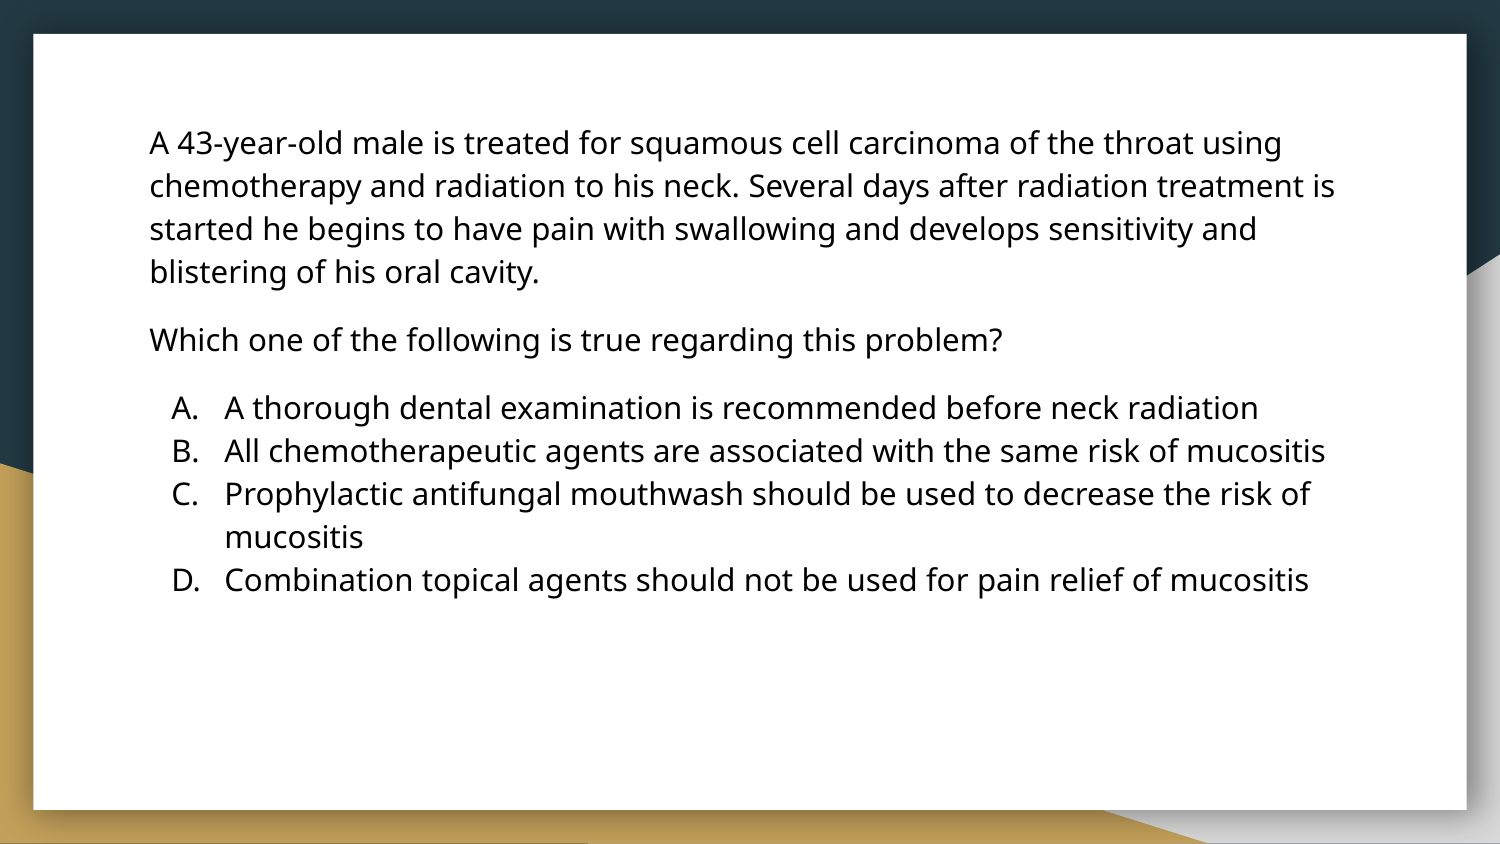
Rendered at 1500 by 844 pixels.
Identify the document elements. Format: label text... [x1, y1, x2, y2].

list A 43-year-old male is treated for squamous cell carcinoma of the throat using chemotherapy and radiation to his neck. Several days after radiation treatment is started he begins to have pain with swallowing and develops sensitivity and blistering of his oral cavity. Which one of the following is true regarding this problem? A thorough dental examination is recommended before neck radiation All chemotherapeutic agents are associated with the same risk of mucositis Prophylactic antifungal mouthwash should be used to decrease the risk of mucositis Combination topical agents should not be used for pain relief of mucositis [134, 102, 1366, 742]
